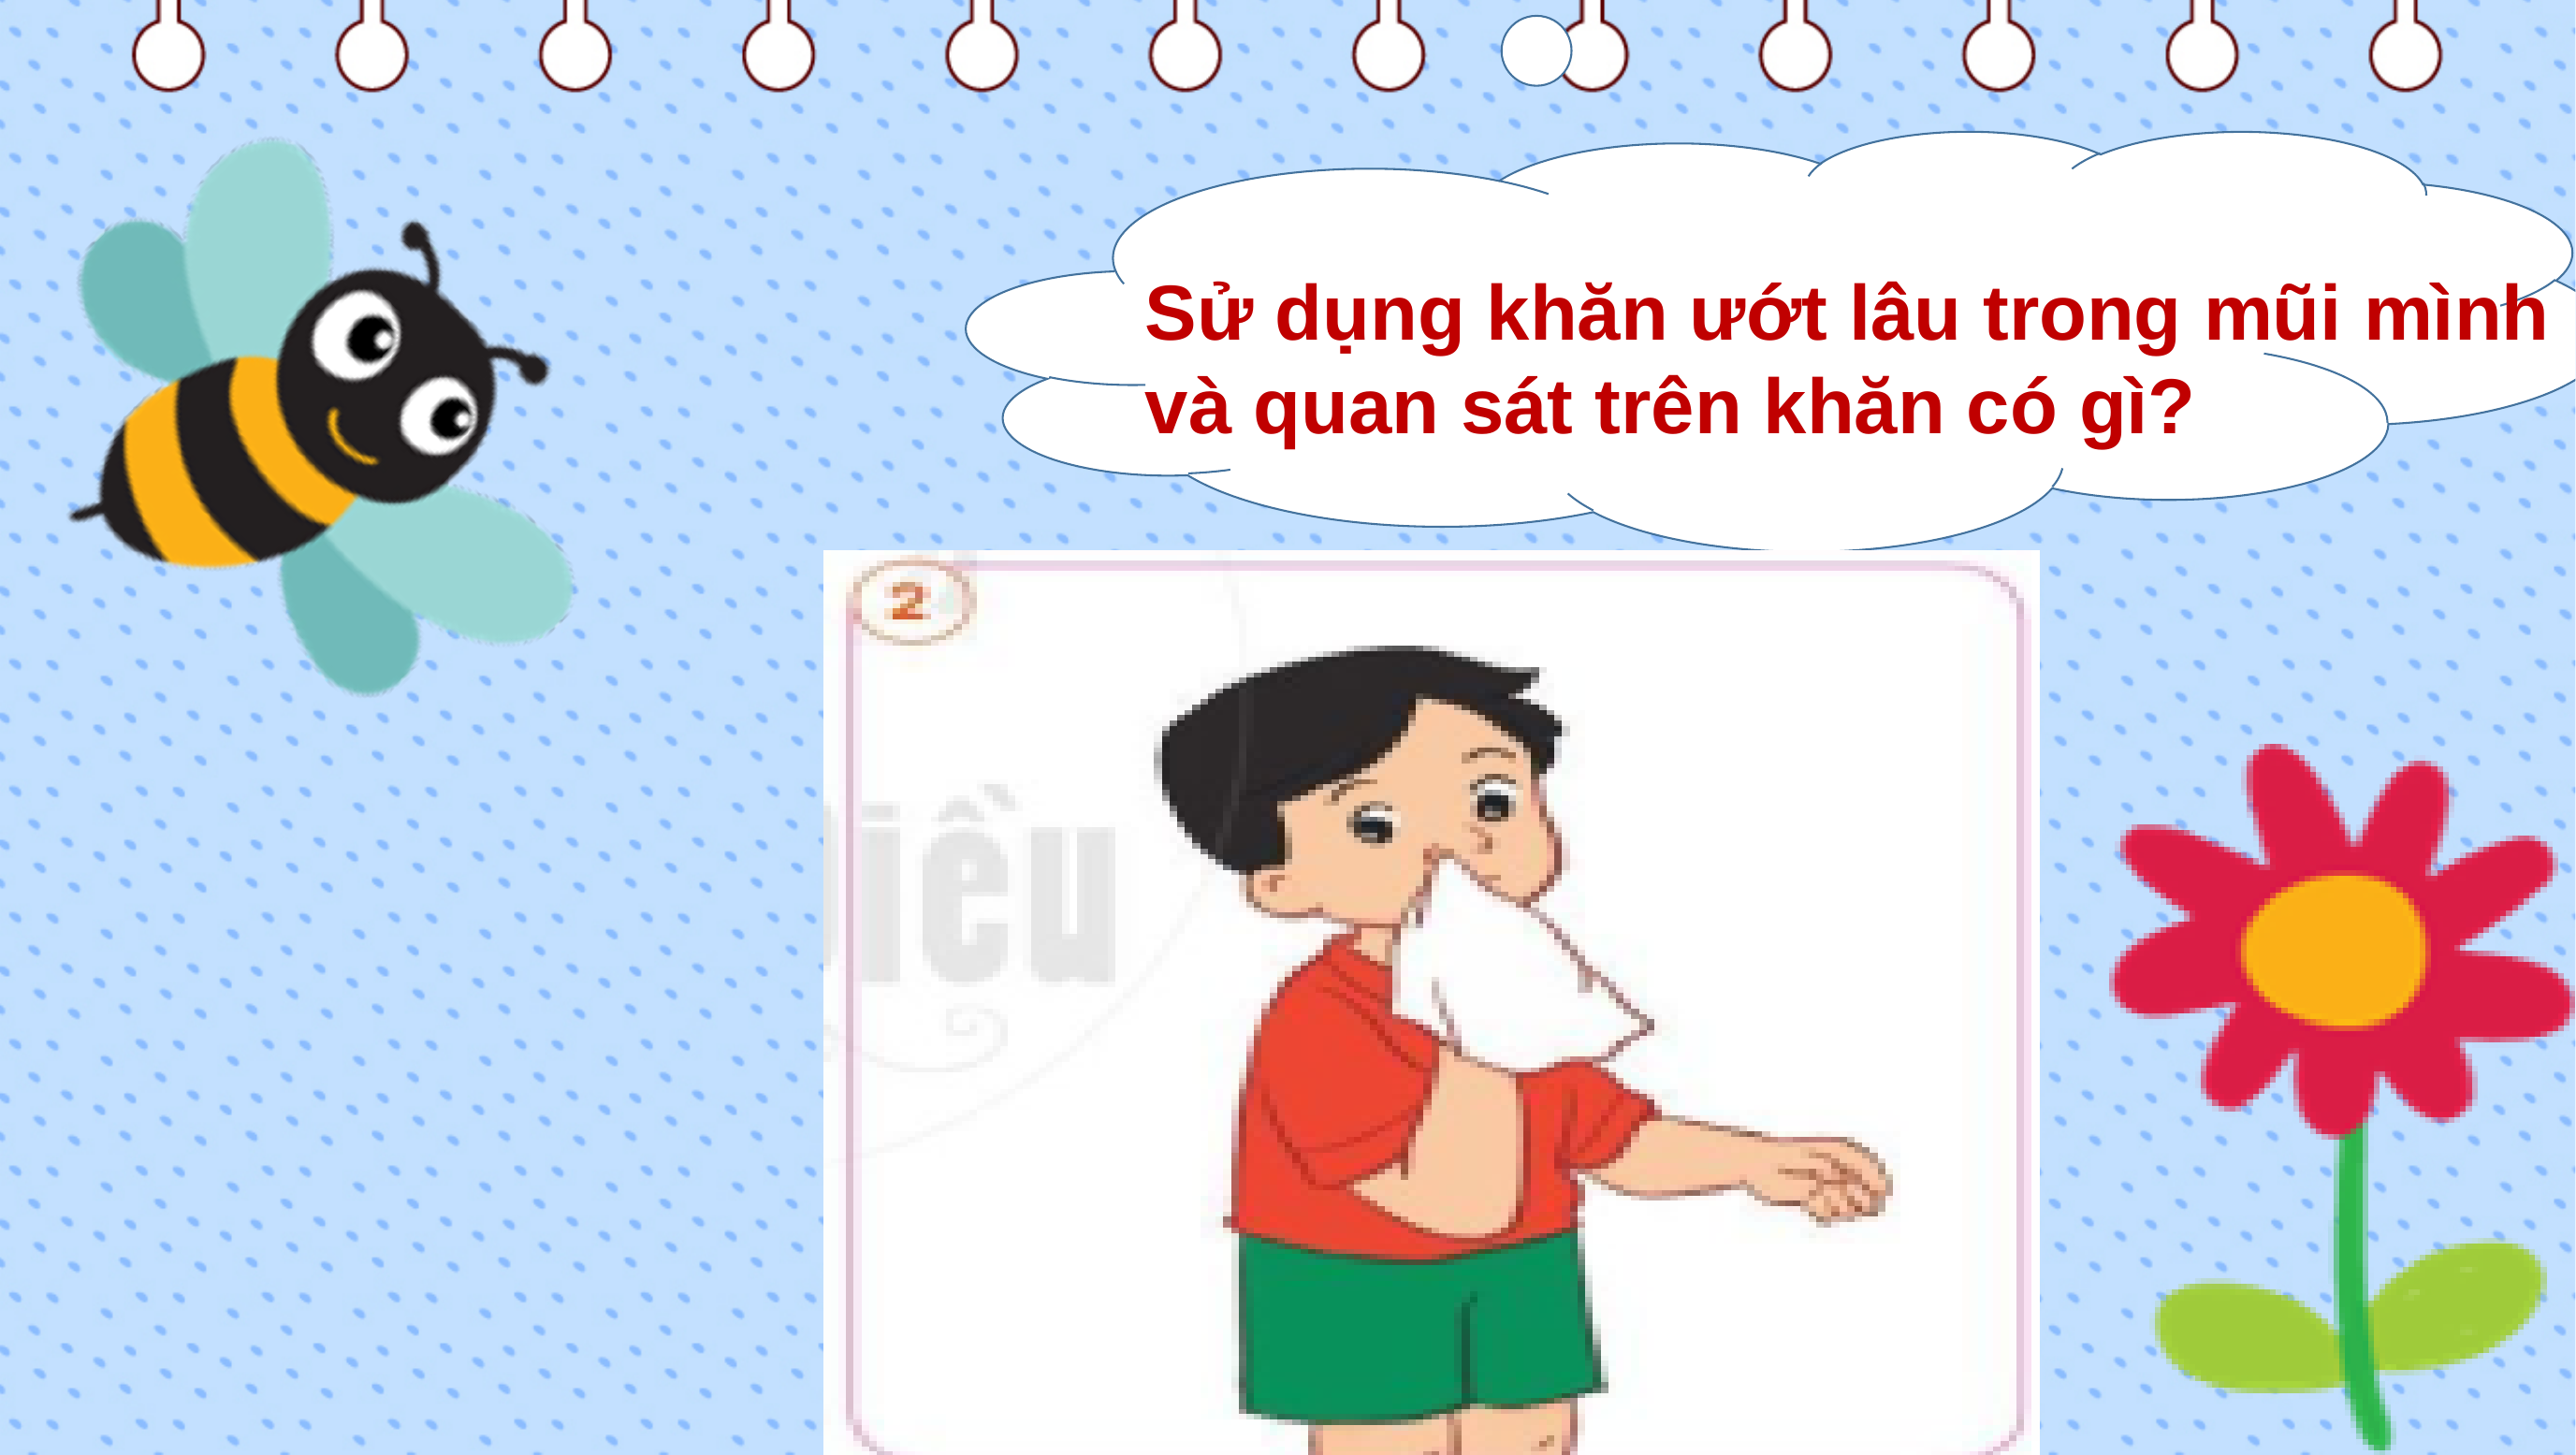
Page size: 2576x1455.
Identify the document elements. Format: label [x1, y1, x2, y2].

text_box [967, 130, 2576, 551]
picture [0, 0, 2576, 1455]
